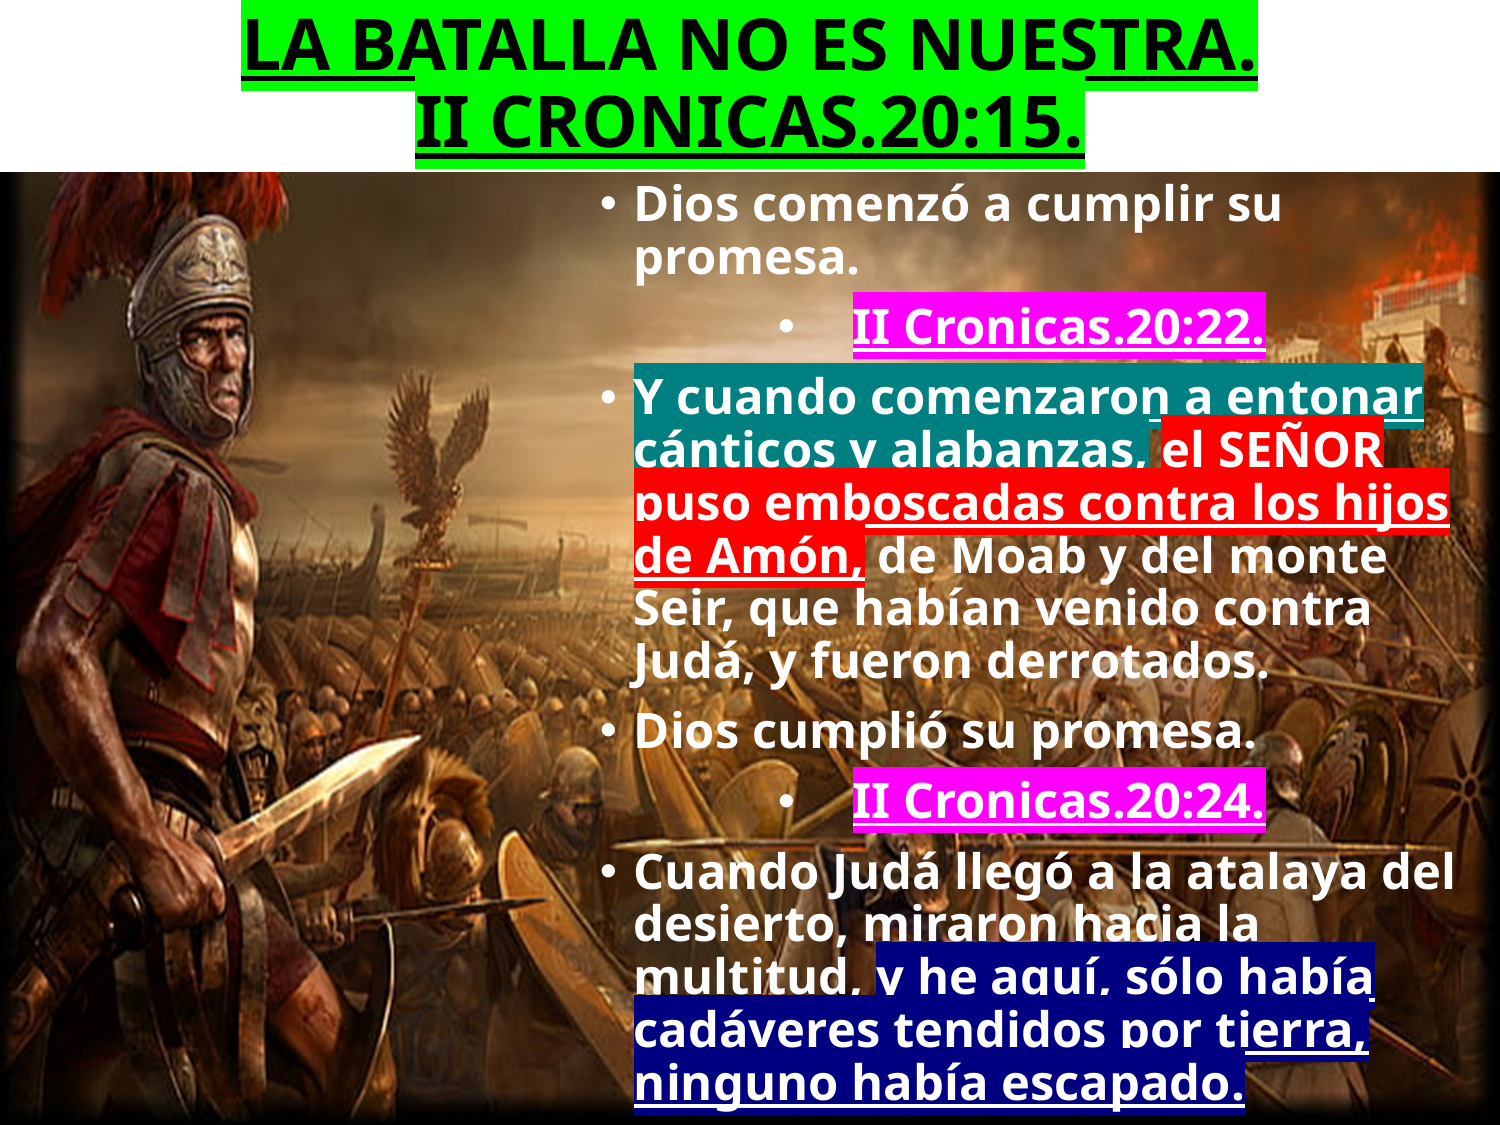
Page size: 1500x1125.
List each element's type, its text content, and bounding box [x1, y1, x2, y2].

title LA BATALLA NO ES NUESTRA. II CRONICAS.20:15. [103, 0, 1397, 172]
picture [0, 172, 1500, 1125]
